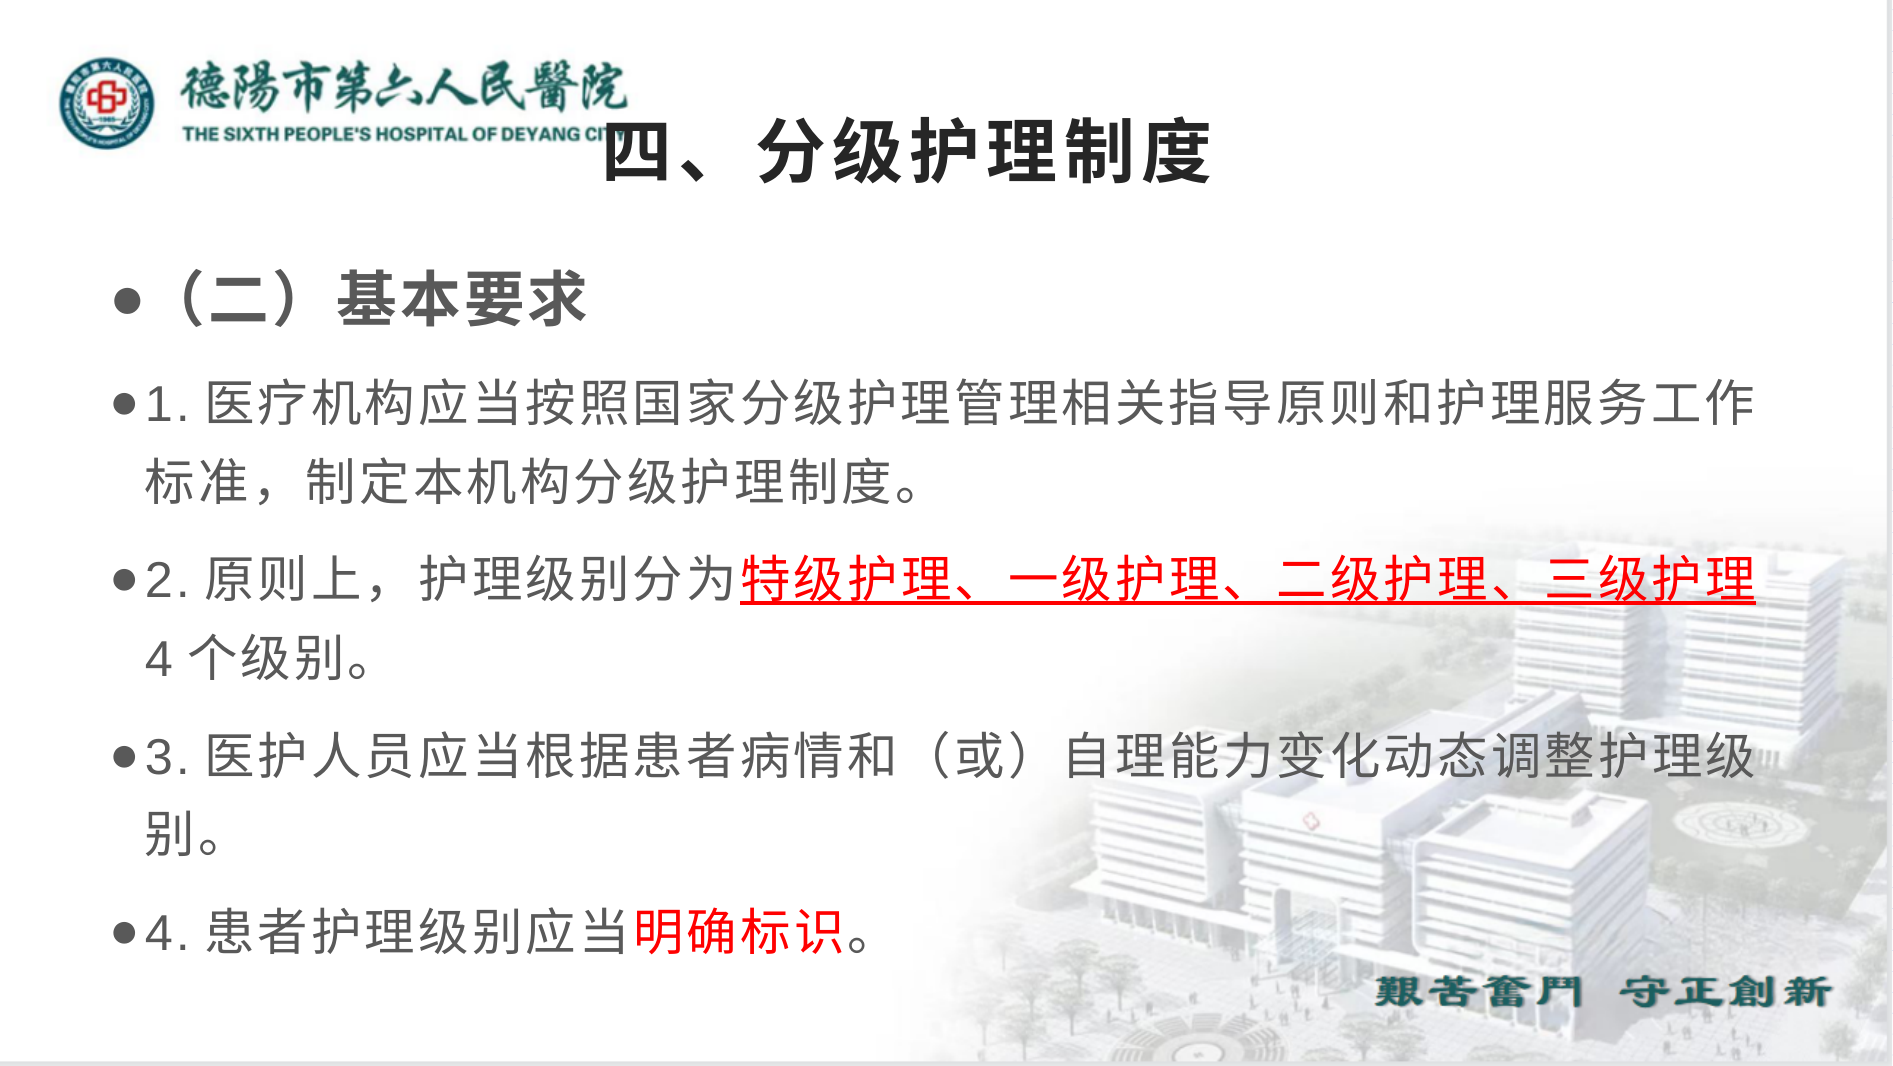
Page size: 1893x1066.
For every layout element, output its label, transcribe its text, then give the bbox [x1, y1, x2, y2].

title 四、分级护理制度 [94, 94, 1797, 205]
list （二）基本要求 1.医疗机构应当按照国家分级护理管理相关指导原则和护理服务工作标准，制定本机构分级护理制度。 2.原则上，护理级别分为特级护理、一级护理、二级护理、三级护理4个级别。 3.医护人员应当根据患者病情和（或）自理能力变化动态调整护理级别。 4.患者护理级别应当明确标识。 [94, 231, 1797, 971]
picture [0, 0, 1893, 1066]
